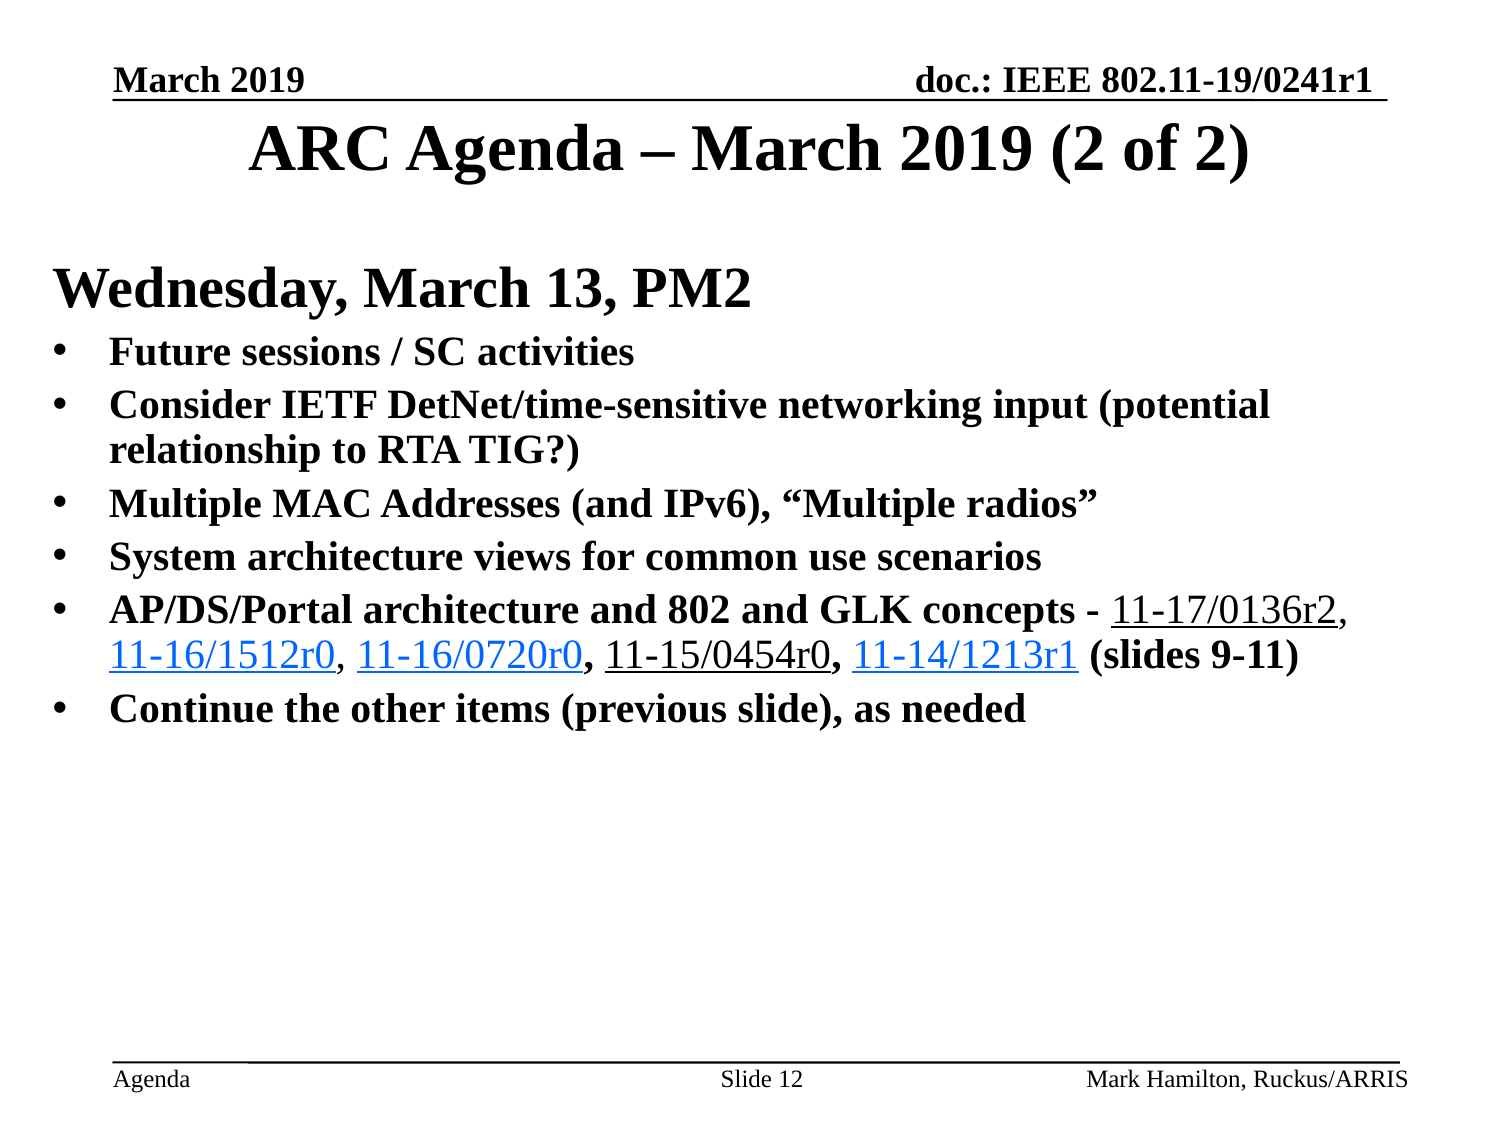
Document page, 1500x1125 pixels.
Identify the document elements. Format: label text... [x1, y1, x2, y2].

list Wednesday, March 13, PM2 Future sessions / SC activities Consider IETF DetNet/time-sensitive networking input (potential relationship to RTA TIG?) Multiple MAC Addresses (and IPv6), “Multiple radios” System architecture views for common use scenarios AP/DS/Portal architecture and 802 and GLK concepts - 11-17/0136r2, 11-16/1512r0, 11-16/0720r0, 11-15/0454r0, 11-14/1213r1 (slides 9-11) Continue the other items (previous slide), as needed [37, 249, 1450, 1075]
title ARC Agenda – March 2019 (2 of 2) [112, 99, 1388, 188]
